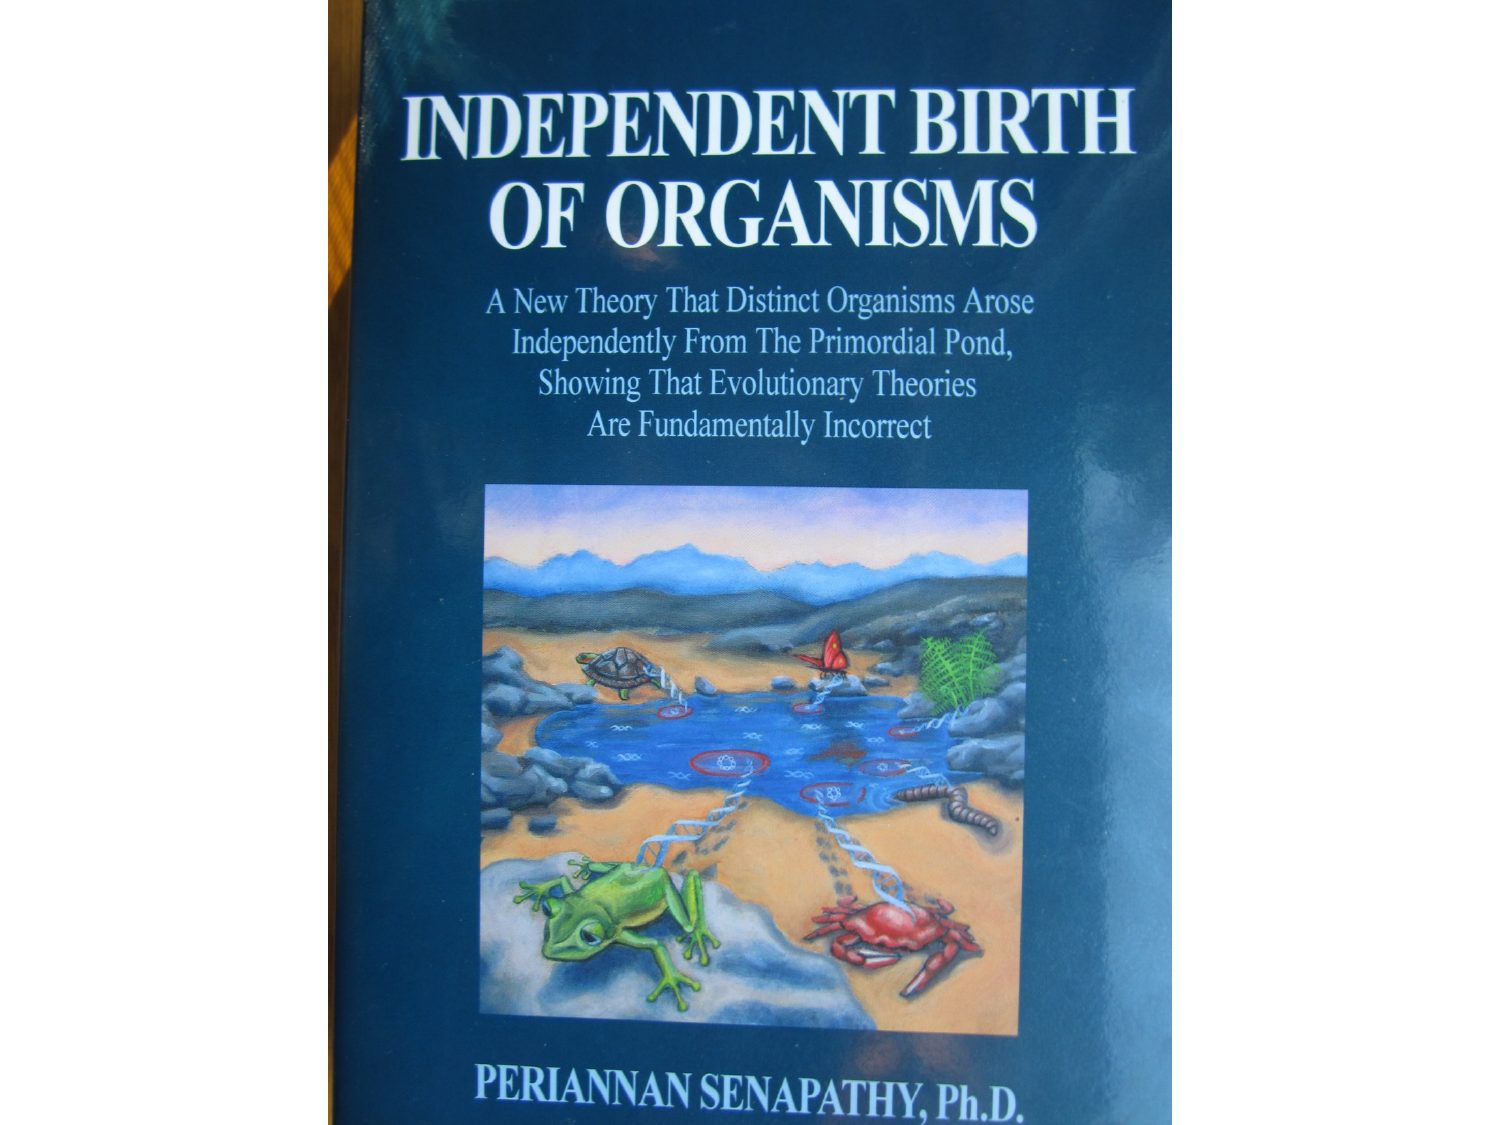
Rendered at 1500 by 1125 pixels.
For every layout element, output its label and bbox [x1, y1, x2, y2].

picture [327, 0, 1173, 1125]
